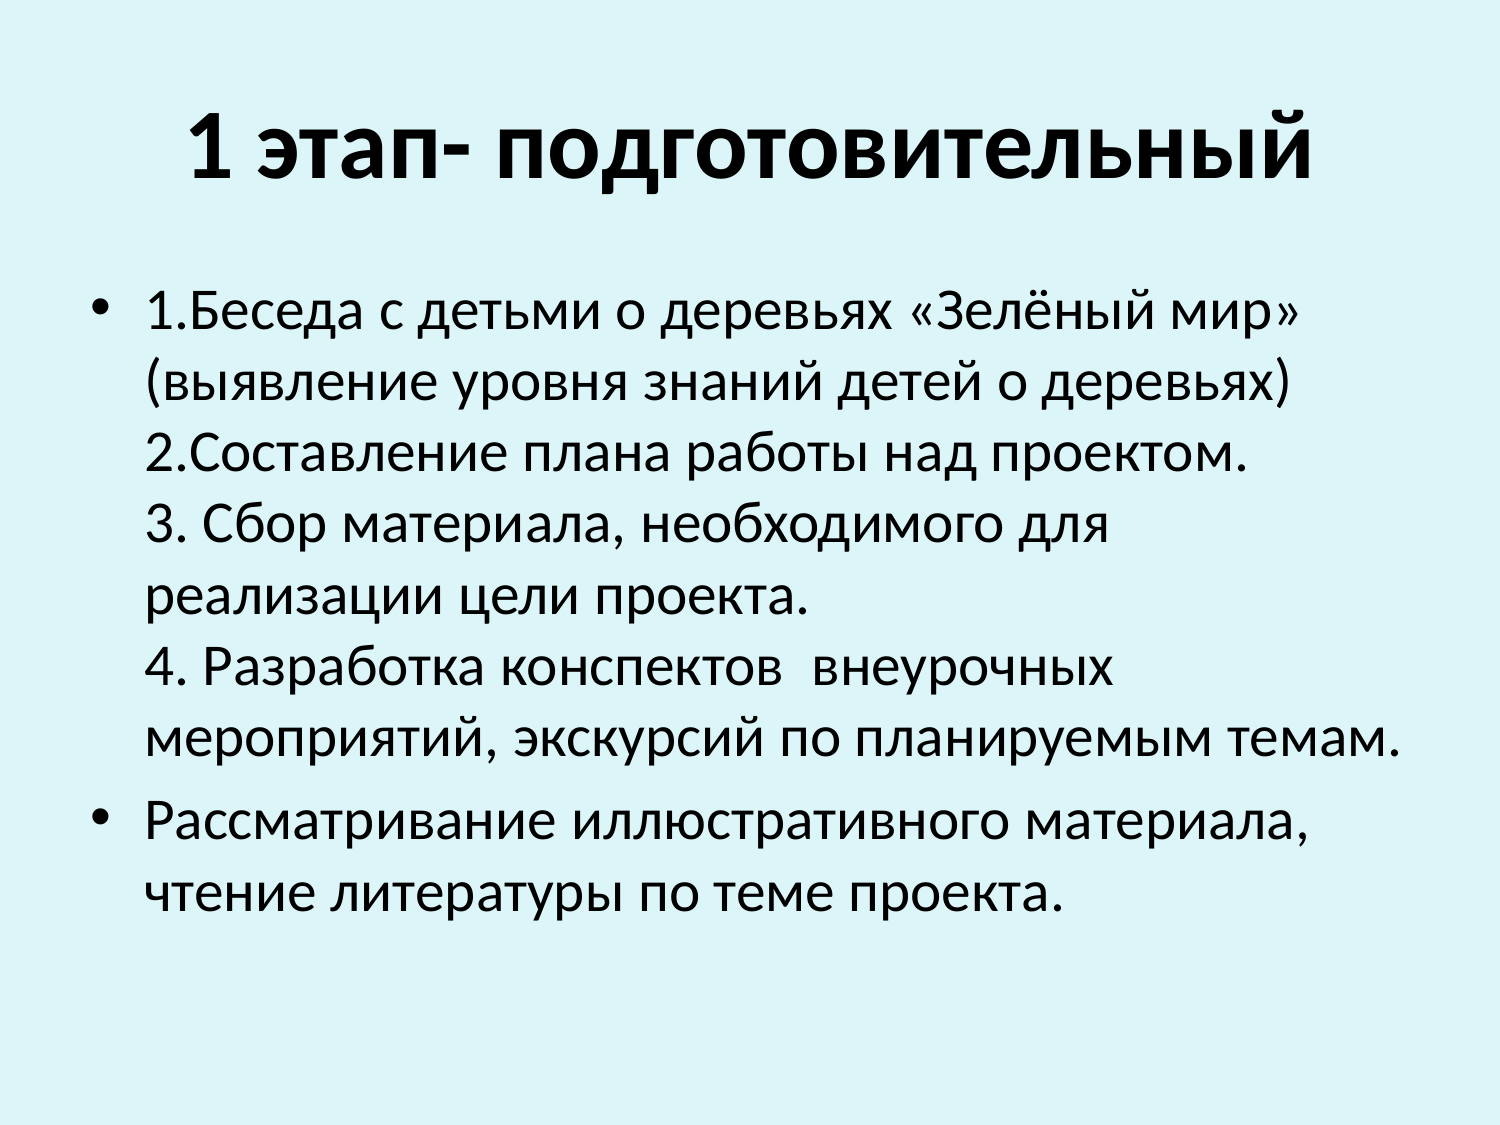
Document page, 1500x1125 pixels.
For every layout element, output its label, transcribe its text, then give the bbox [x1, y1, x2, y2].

list 1.Беседа с детьми о деревьях «Зелёный мир» (выявление уровня знаний детей о деревьях) 2.Составление плана работы над проектом. 3. Сбор материала, необходимого для реализации цели проекта. 4. Разработка конспектов внеурочных мероприятий, экскурсий по планируемым темам. Рассматривание иллюстративного материала, чтение литературы по теме проекта. [75, 262, 1425, 1005]
title 1 этап- подготовительный [75, 45, 1425, 233]
